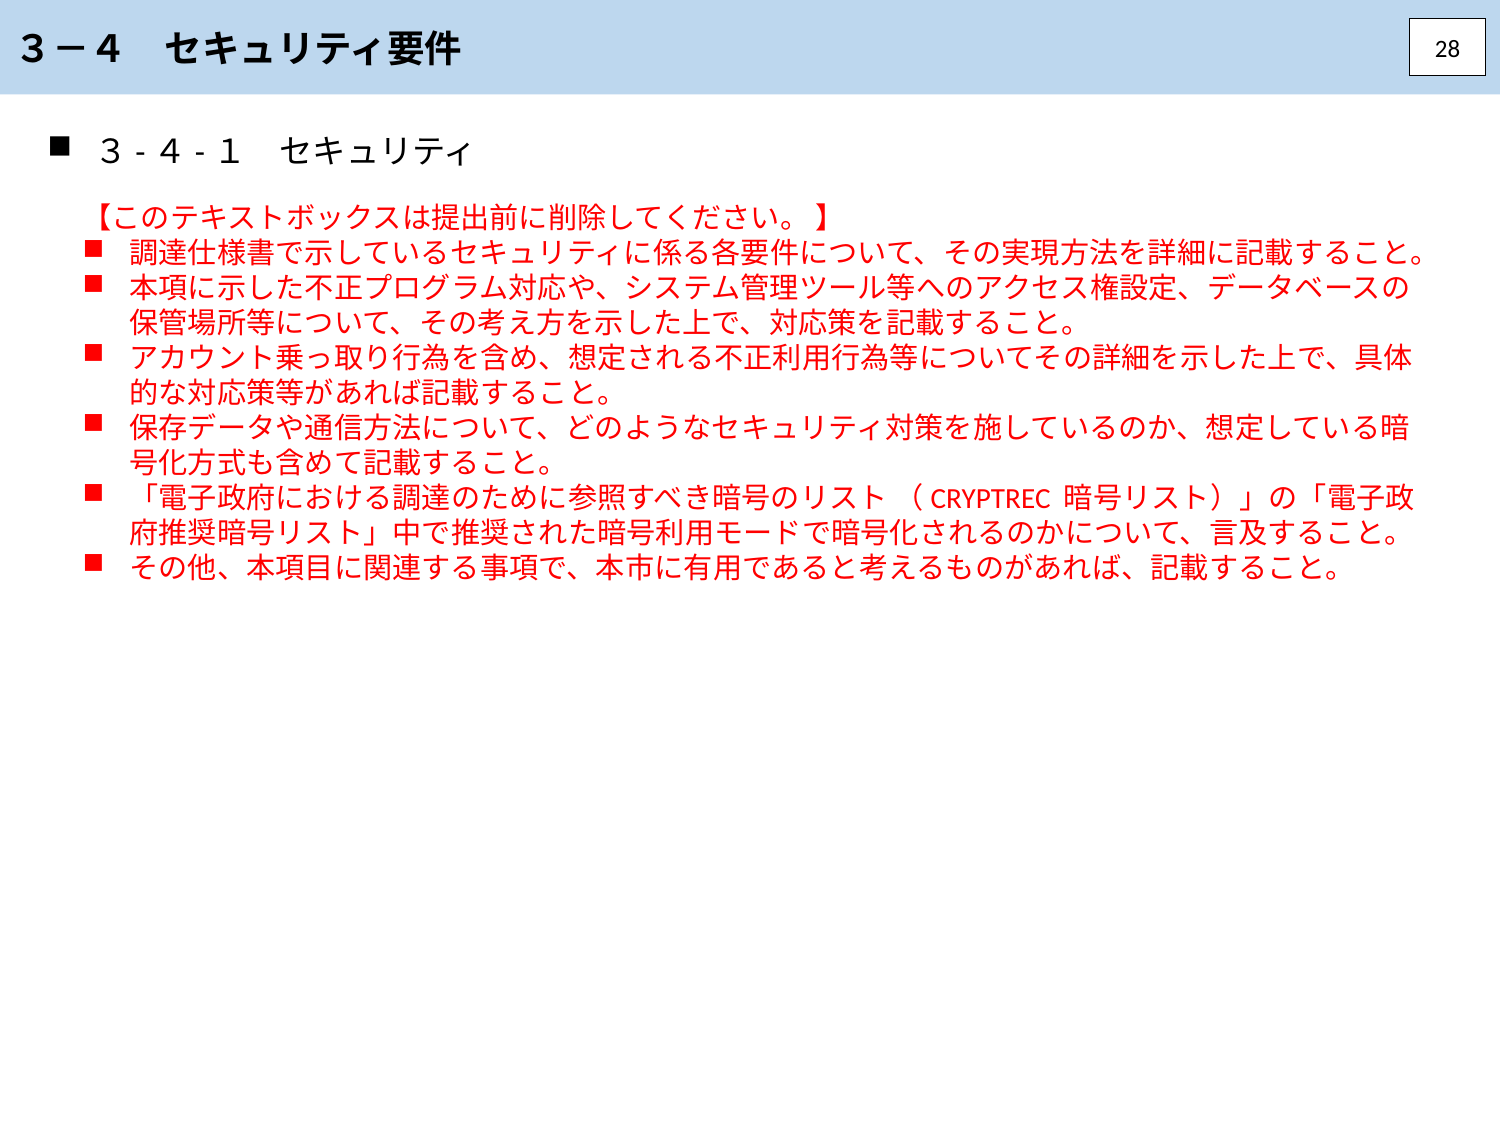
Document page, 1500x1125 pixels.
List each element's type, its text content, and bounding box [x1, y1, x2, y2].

slide_number 28 [1409, 18, 1486, 76]
text_box ３－４ セキュリティ要件 [0, 0, 1500, 95]
text_box ３-４-１ セキュリティ [32, 123, 1500, 178]
text_box 【このテキストボックスは提出前に削除してください。 】 調達仕様書で示しているセキュリティに係る各要件について、その実現方法を詳細に記載すること。 本項に示した不正プログラム対応や、システム管理ツール等へのアクセス権設定、データベースの保管場所等について、その考え方を示した上で、対応策を記載すること。 アカウント乗っ取り行為を含め、想定される不正利用行為等についてその詳細を示した上で、具体的な対応策等があれば記載すること。 保存データや通信方法について、どのようなセキュリティ対策を施しているのか、想定している暗号化方式も含めて記載すること。 「電子政府における調達のために参照すべき暗号のリスト （CRYPTREC 暗号リスト）」の「電子政府推奨暗号リスト」中で推奨された暗号利用モードで暗号化されるのかについて、言及すること。 その他、本項目に関連する事項で、本市に有用であると考えるものがあれば、記載すること。 [67, 192, 1449, 592]
